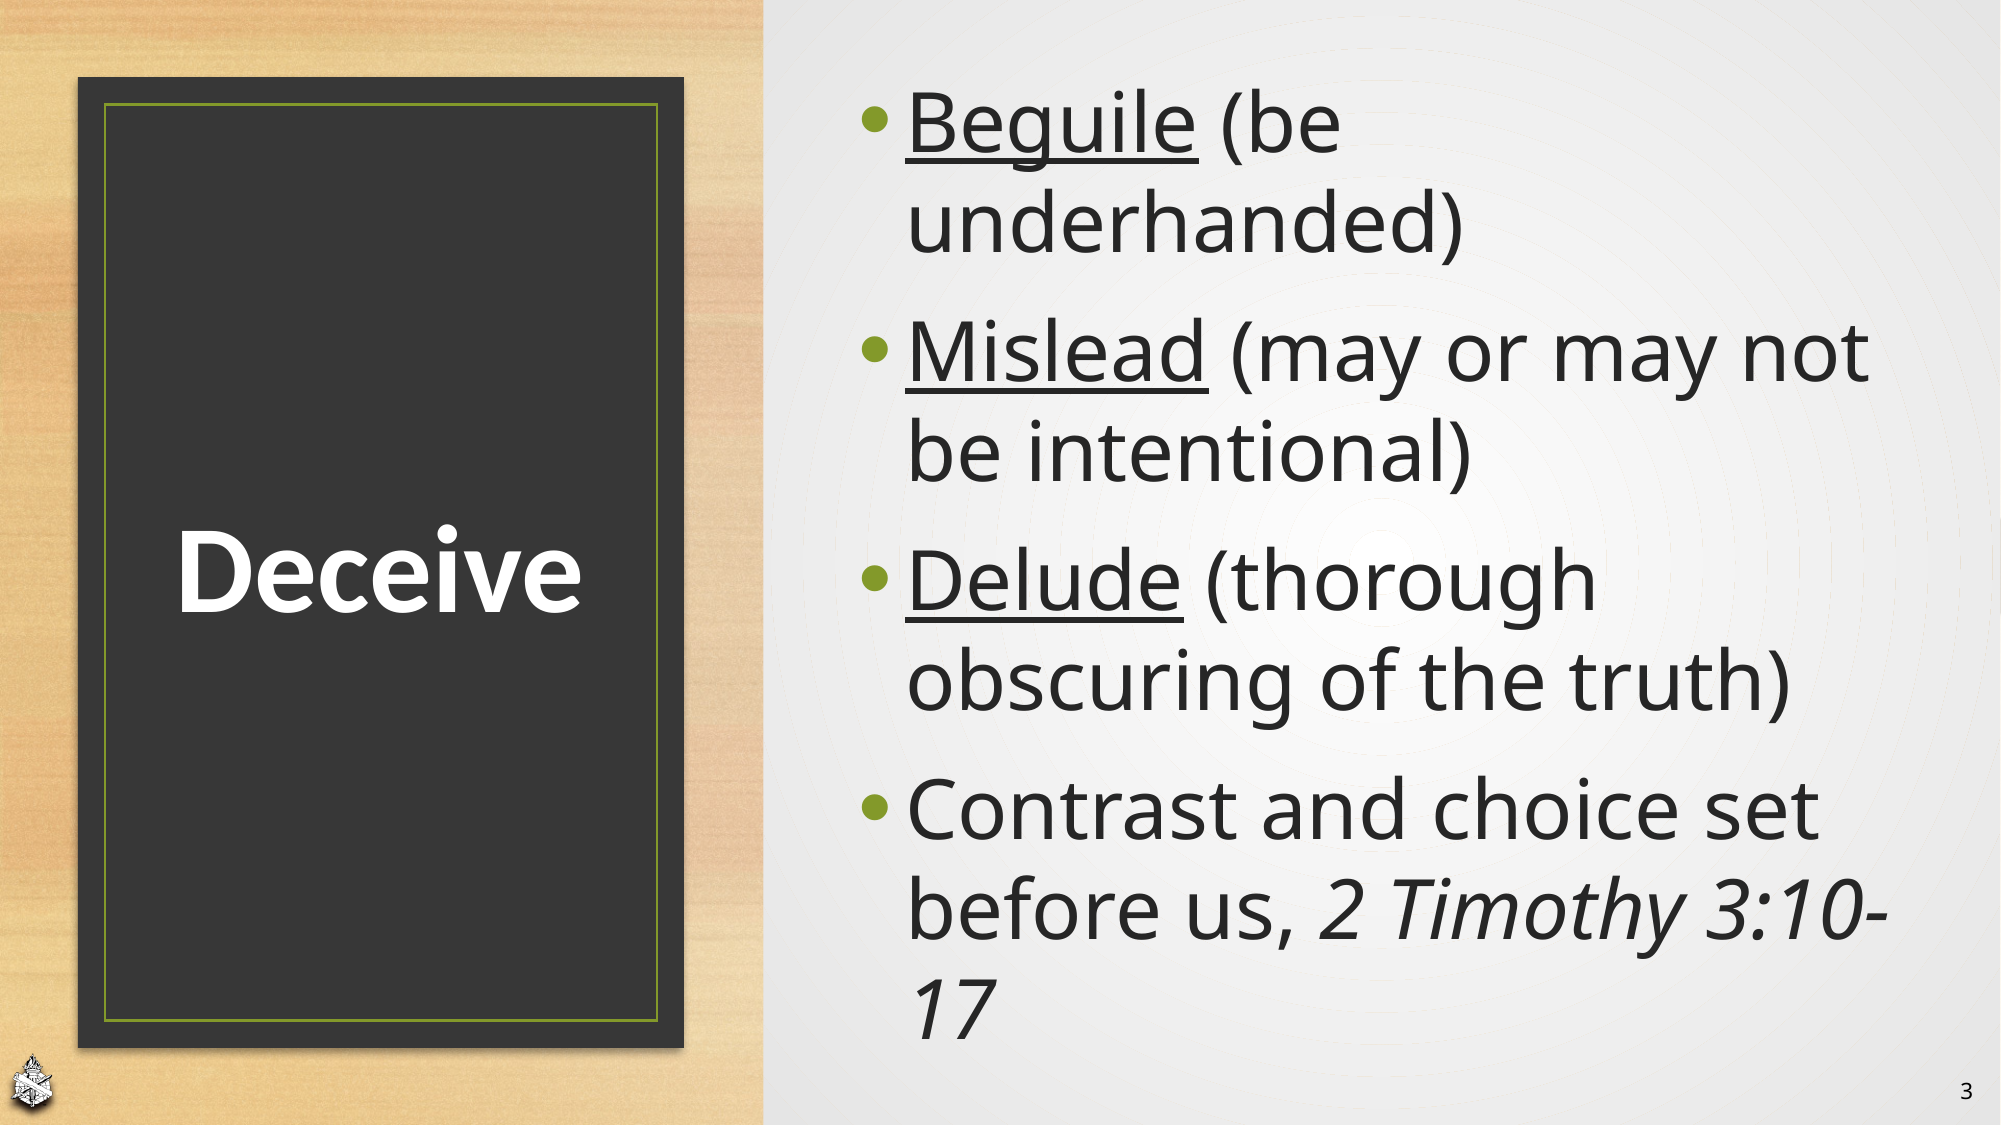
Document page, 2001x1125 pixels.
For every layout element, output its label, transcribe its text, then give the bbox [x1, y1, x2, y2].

text_box [762, 0, 2000, 1125]
text_box [77, 76, 685, 1049]
text_box [0, 0, 762, 1125]
title Deceive [156, 156, 605, 968]
slide_number 3 [1899, 1069, 1989, 1115]
picture [9, 1053, 54, 1108]
text_box [104, 103, 658, 1021]
list Beguile (be underhanded) Mislead (may or may not be intentional) Delude (thorough obscuring of the truth) Contrast and choice set before us, 2 Timothy 3:10-17 [843, 77, 1923, 1048]
